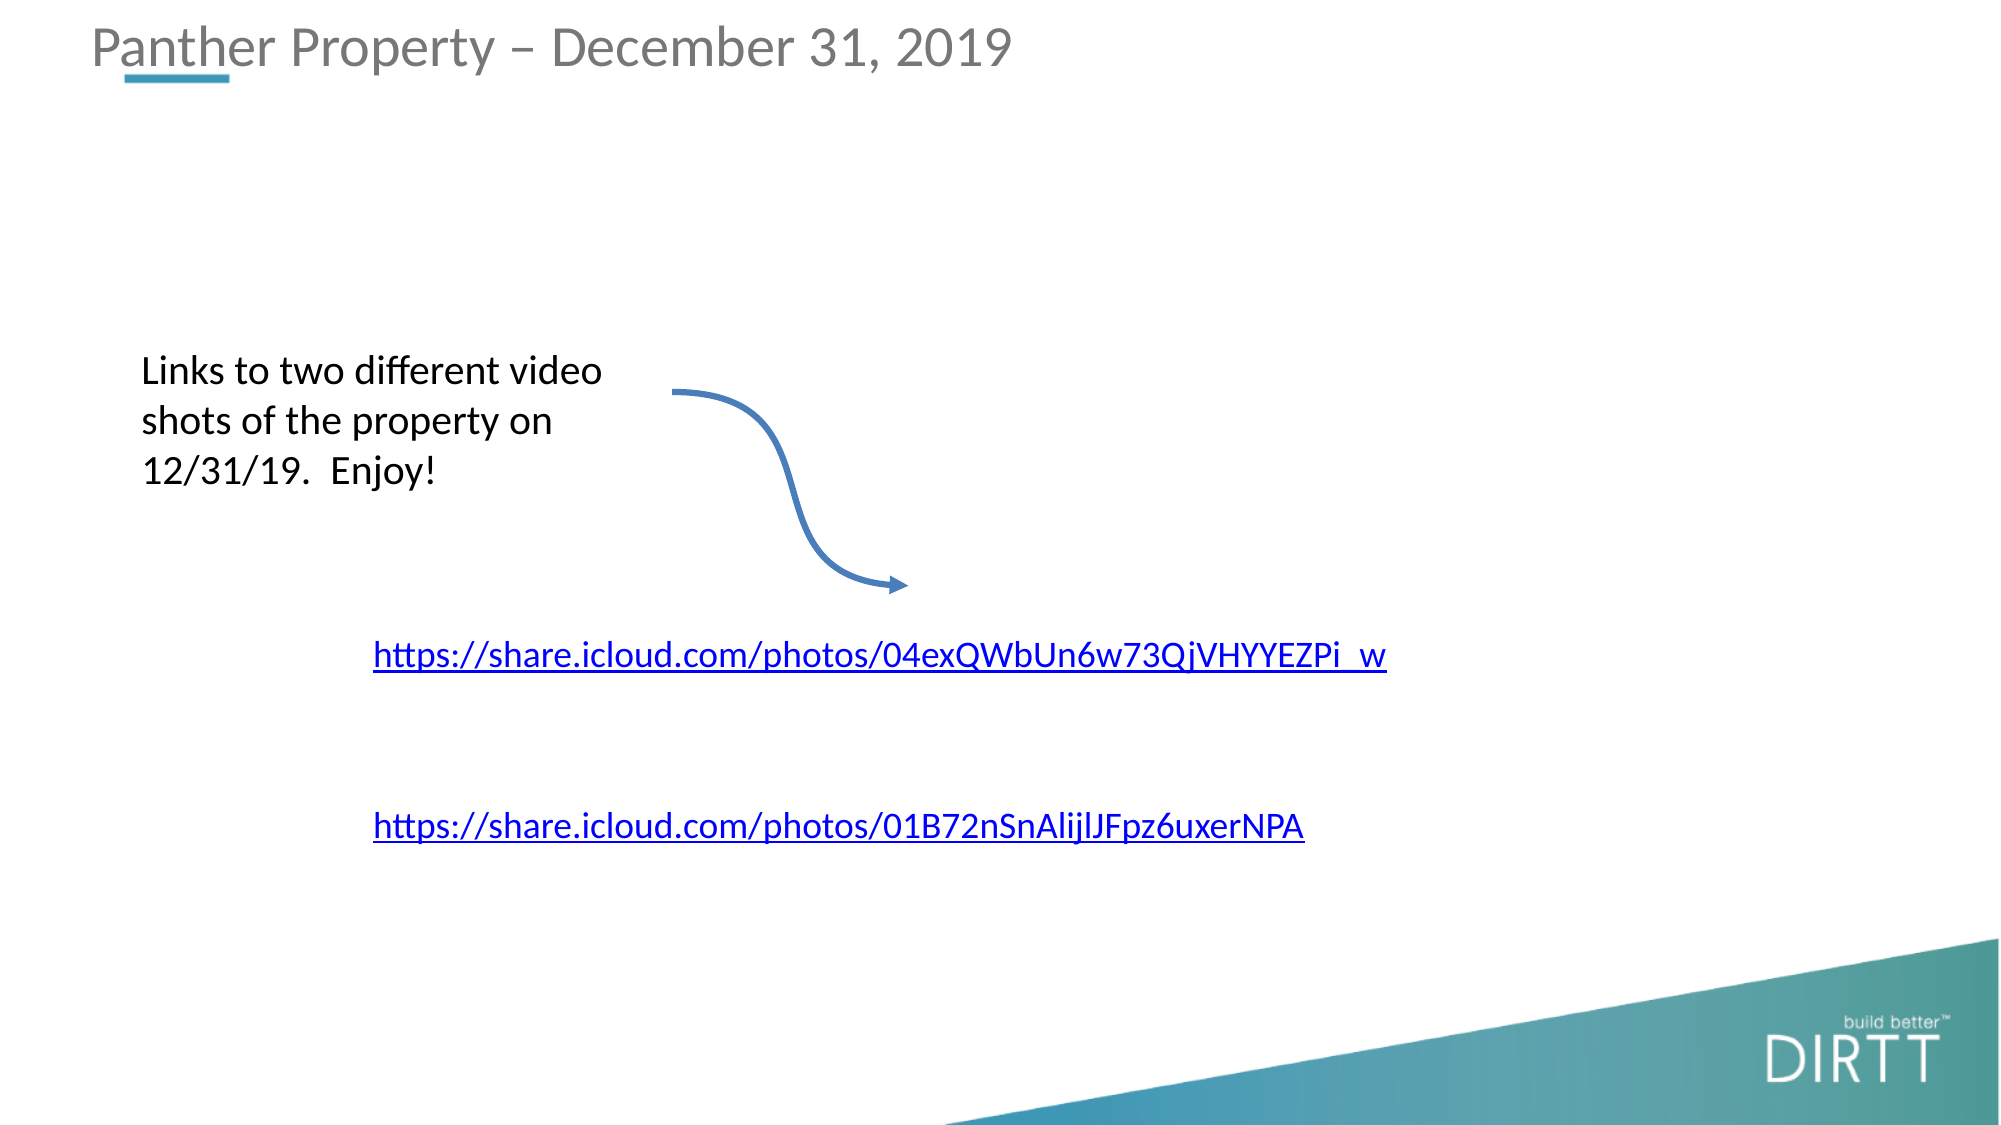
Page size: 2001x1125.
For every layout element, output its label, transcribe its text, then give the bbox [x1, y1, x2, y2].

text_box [671, 391, 909, 586]
title Panther Property – December 31, 2019 [90, 8, 1971, 80]
text_box Links to two different video shots of the property on 12/31/19. Enjoy! [126, 335, 627, 501]
text_box https://share.icloud.com/photos/01B72nSnAlijlJFpz6uxerNPA [358, 793, 1424, 854]
picture [0, 0, 2000, 1125]
text_box https://share.icloud.com/photos/04exQWbUn6w73QjVHYYEZPi_w [358, 622, 1459, 683]
